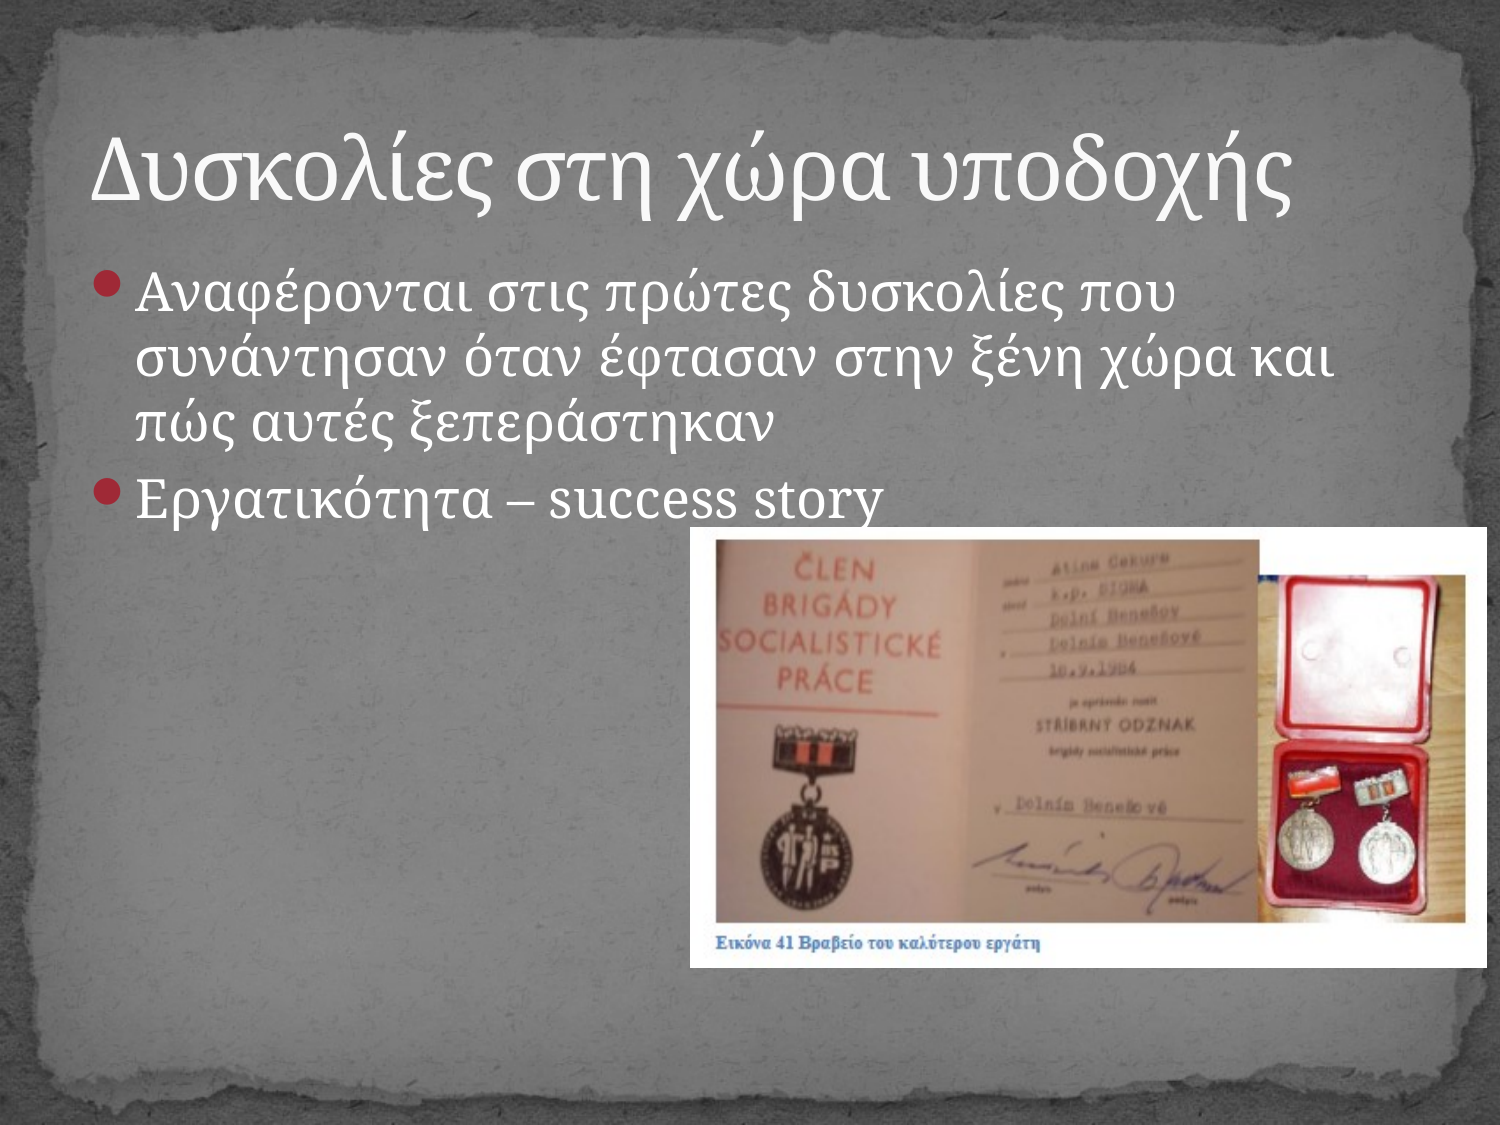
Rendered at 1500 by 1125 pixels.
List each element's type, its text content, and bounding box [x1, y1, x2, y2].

title Δυσκολίες στη χώρα υποδοχής [74, 24, 1425, 225]
picture [690, 527, 1487, 968]
list Αναφέρονται στις πρώτες δυσκολίες που συνάντησαν όταν έφτασαν στην ξένη χώρα και πώς αυτές ξεπεράστηκαν Eργατικότητα – success story [75, 249, 1425, 1000]
